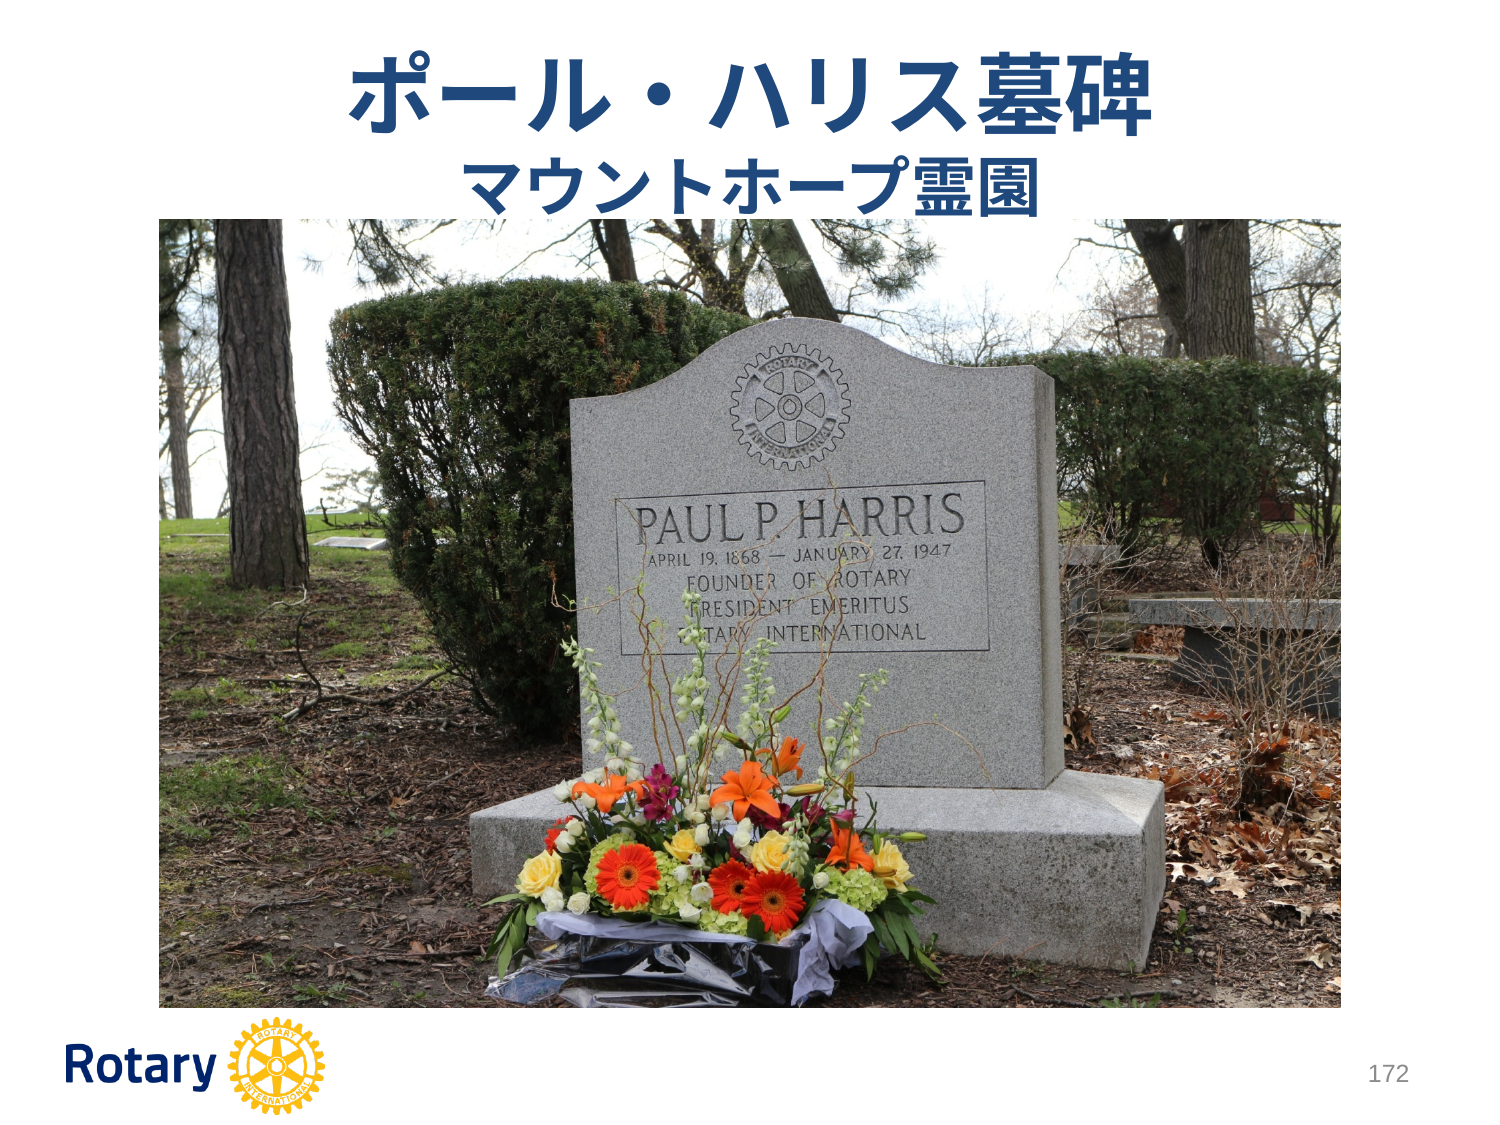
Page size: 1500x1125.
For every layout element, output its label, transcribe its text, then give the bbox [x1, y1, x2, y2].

picture [65, 1017, 326, 1115]
slide_number 172 [1074, 1042, 1425, 1103]
title ポール・ハリス墓碑 マウントホープ霊園 [75, 30, 1425, 233]
picture [159, 219, 1341, 1008]
